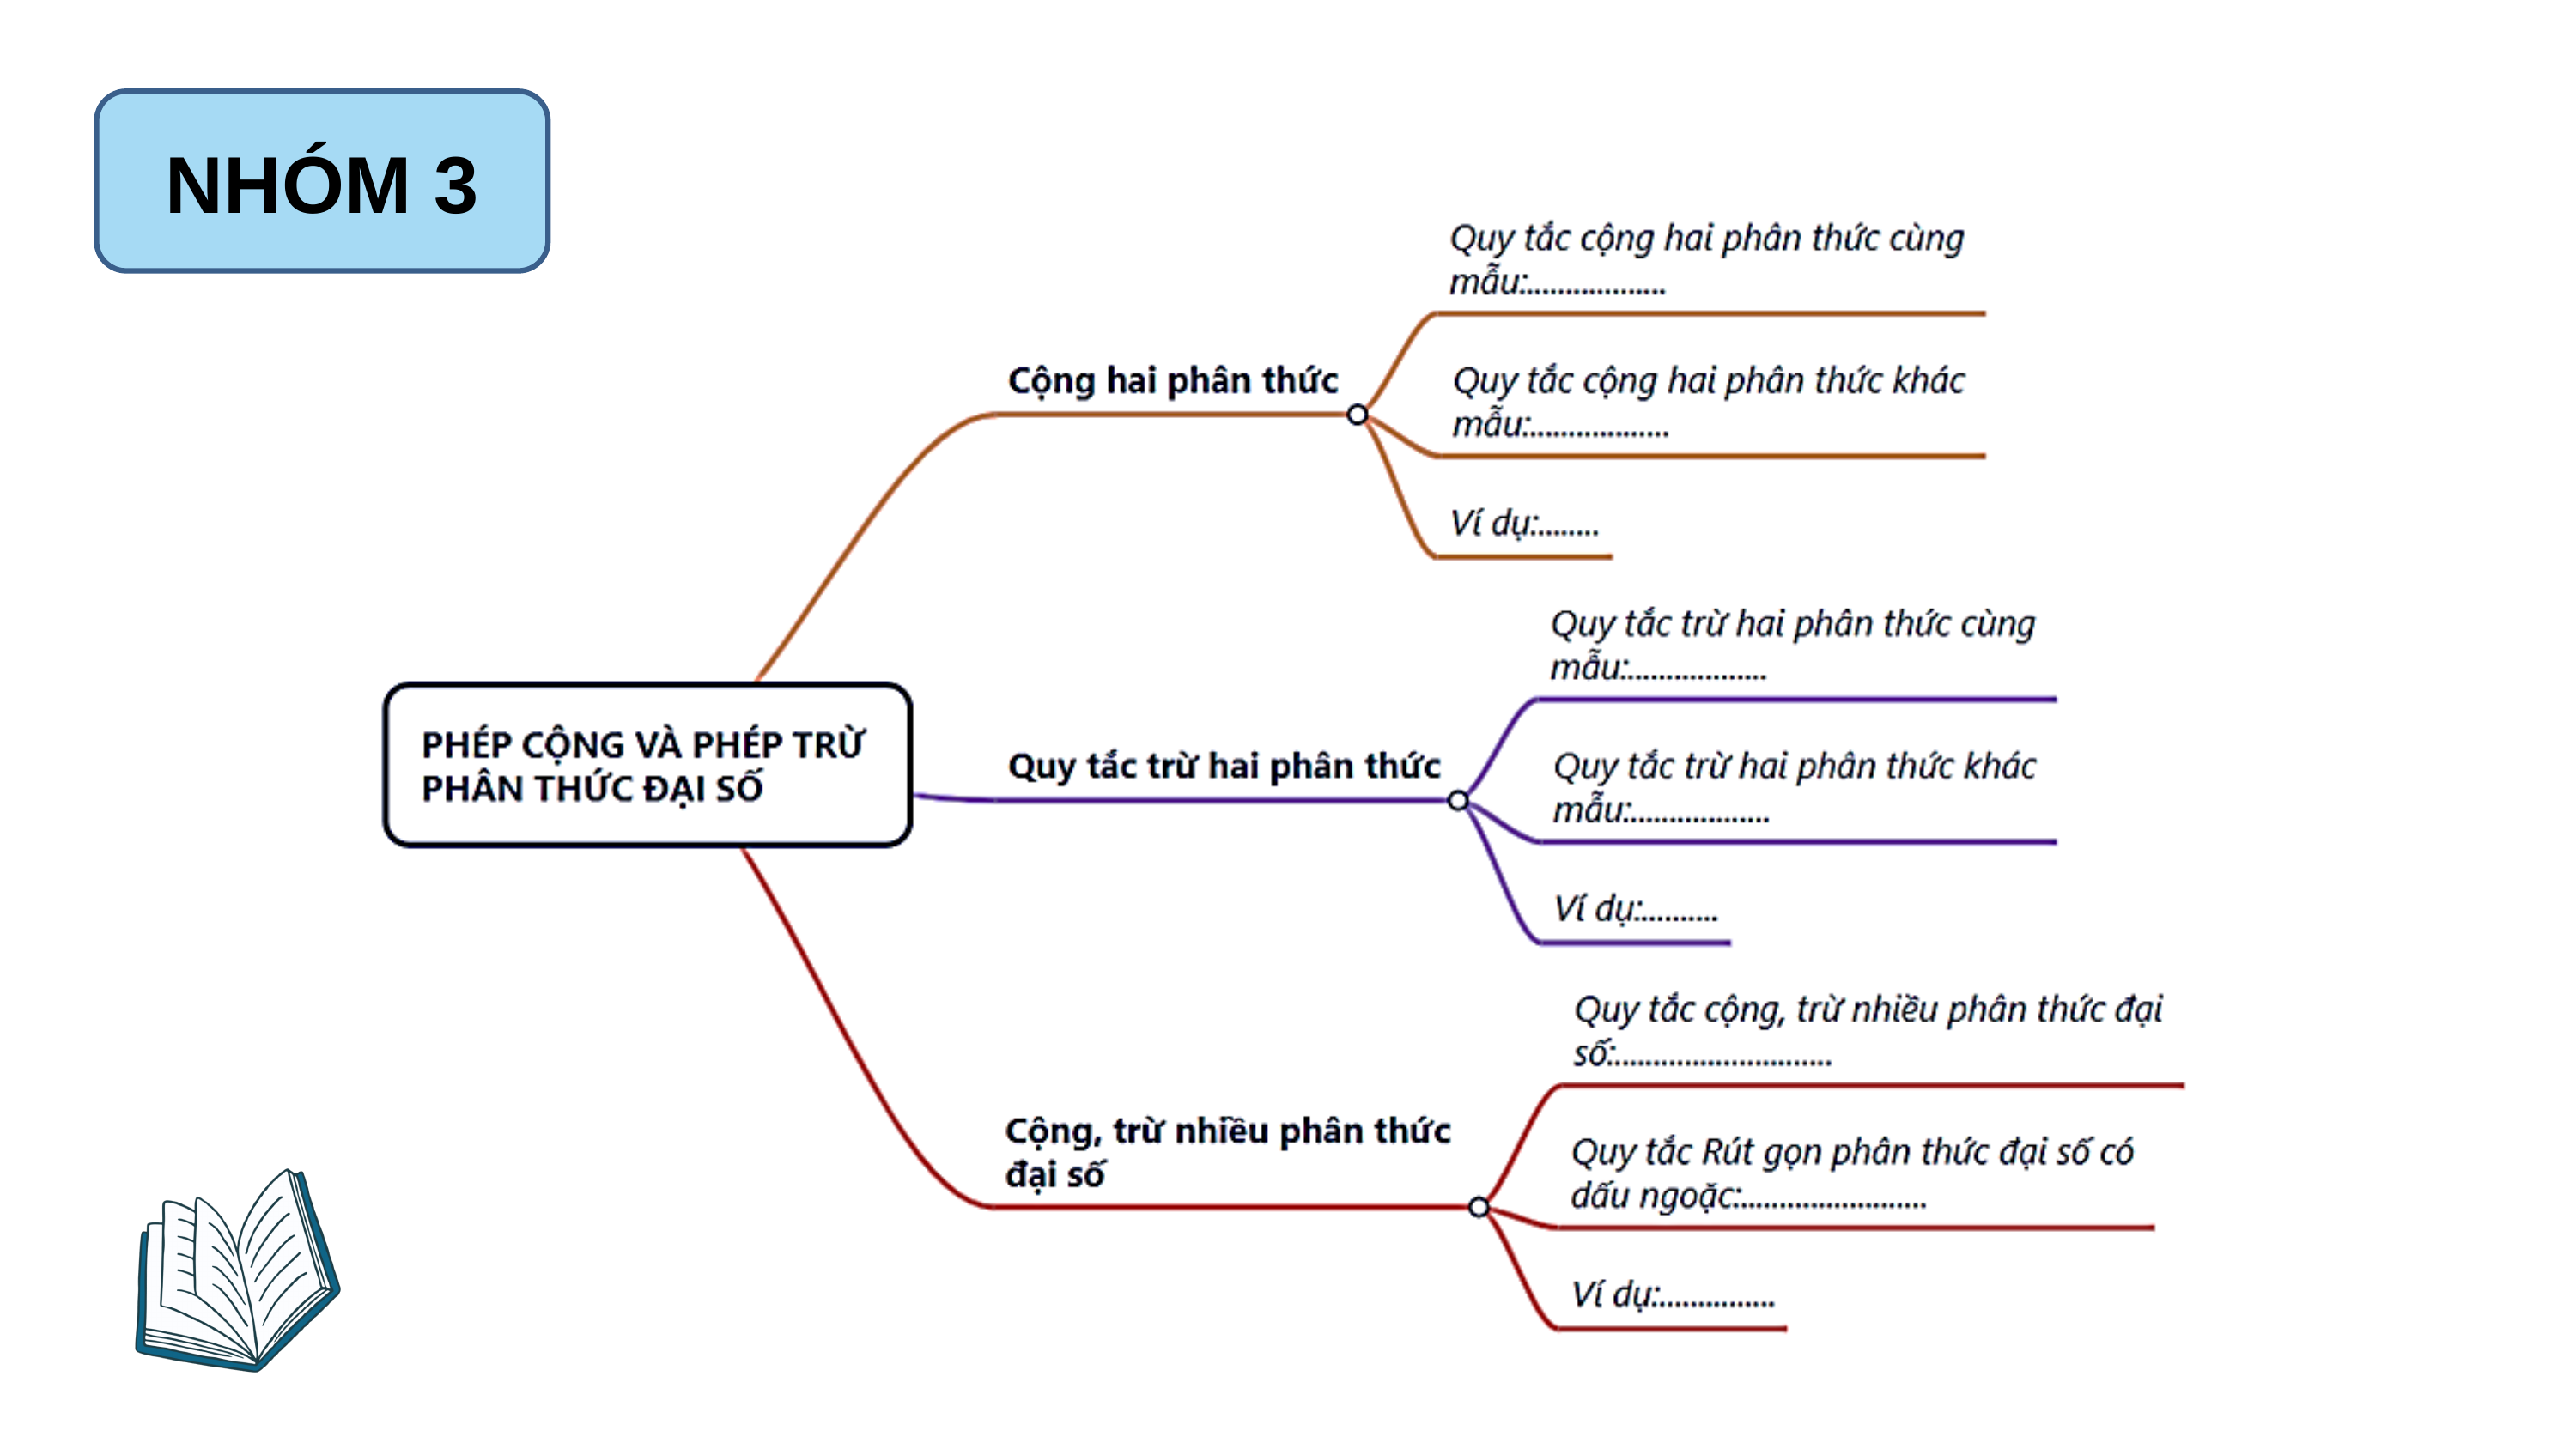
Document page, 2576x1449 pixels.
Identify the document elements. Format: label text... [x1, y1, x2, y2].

text_box NHÓM 3 [94, 89, 550, 273]
picture [96, 180, 2223, 1418]
